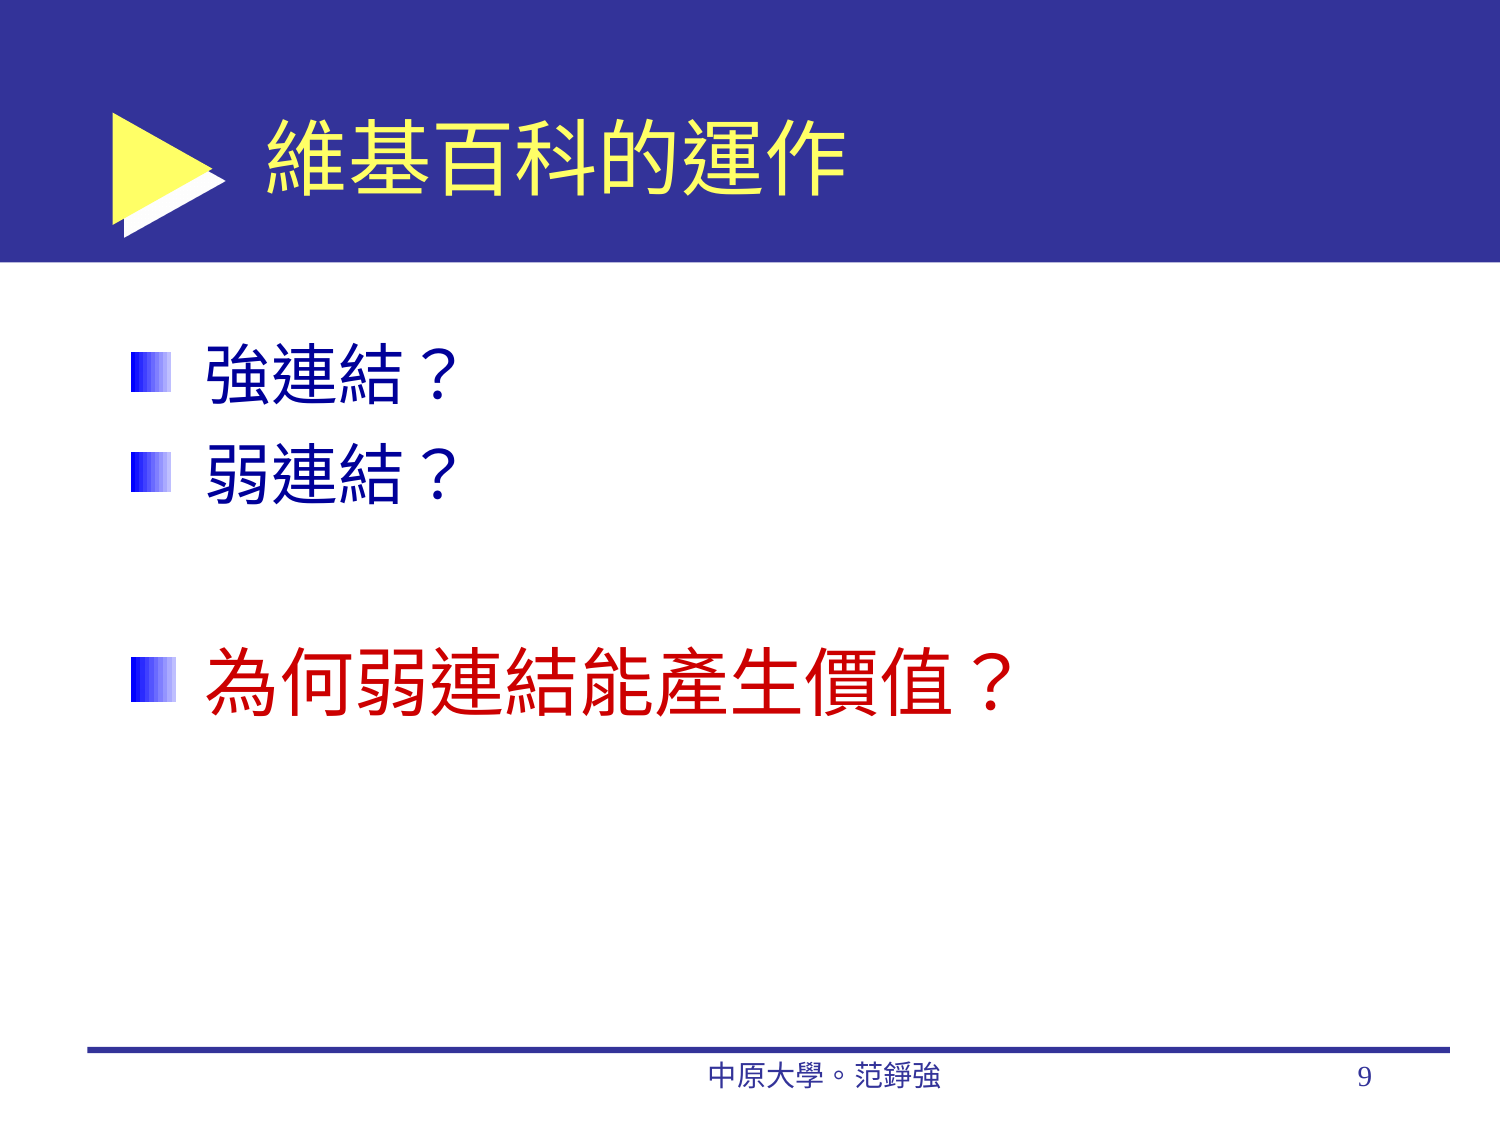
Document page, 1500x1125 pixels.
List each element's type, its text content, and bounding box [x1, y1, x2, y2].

picture [127, 653, 181, 707]
list 強連結？ 弱連結？ 為何弱連結能產生價值？ [112, 324, 1388, 1000]
footer 中原大學。范錚強 [587, 1050, 1063, 1125]
title 維基百科的運作 [249, 62, 1388, 250]
picture [127, 349, 175, 396]
slide_number 9 [1074, 1050, 1388, 1125]
picture [127, 449, 175, 496]
